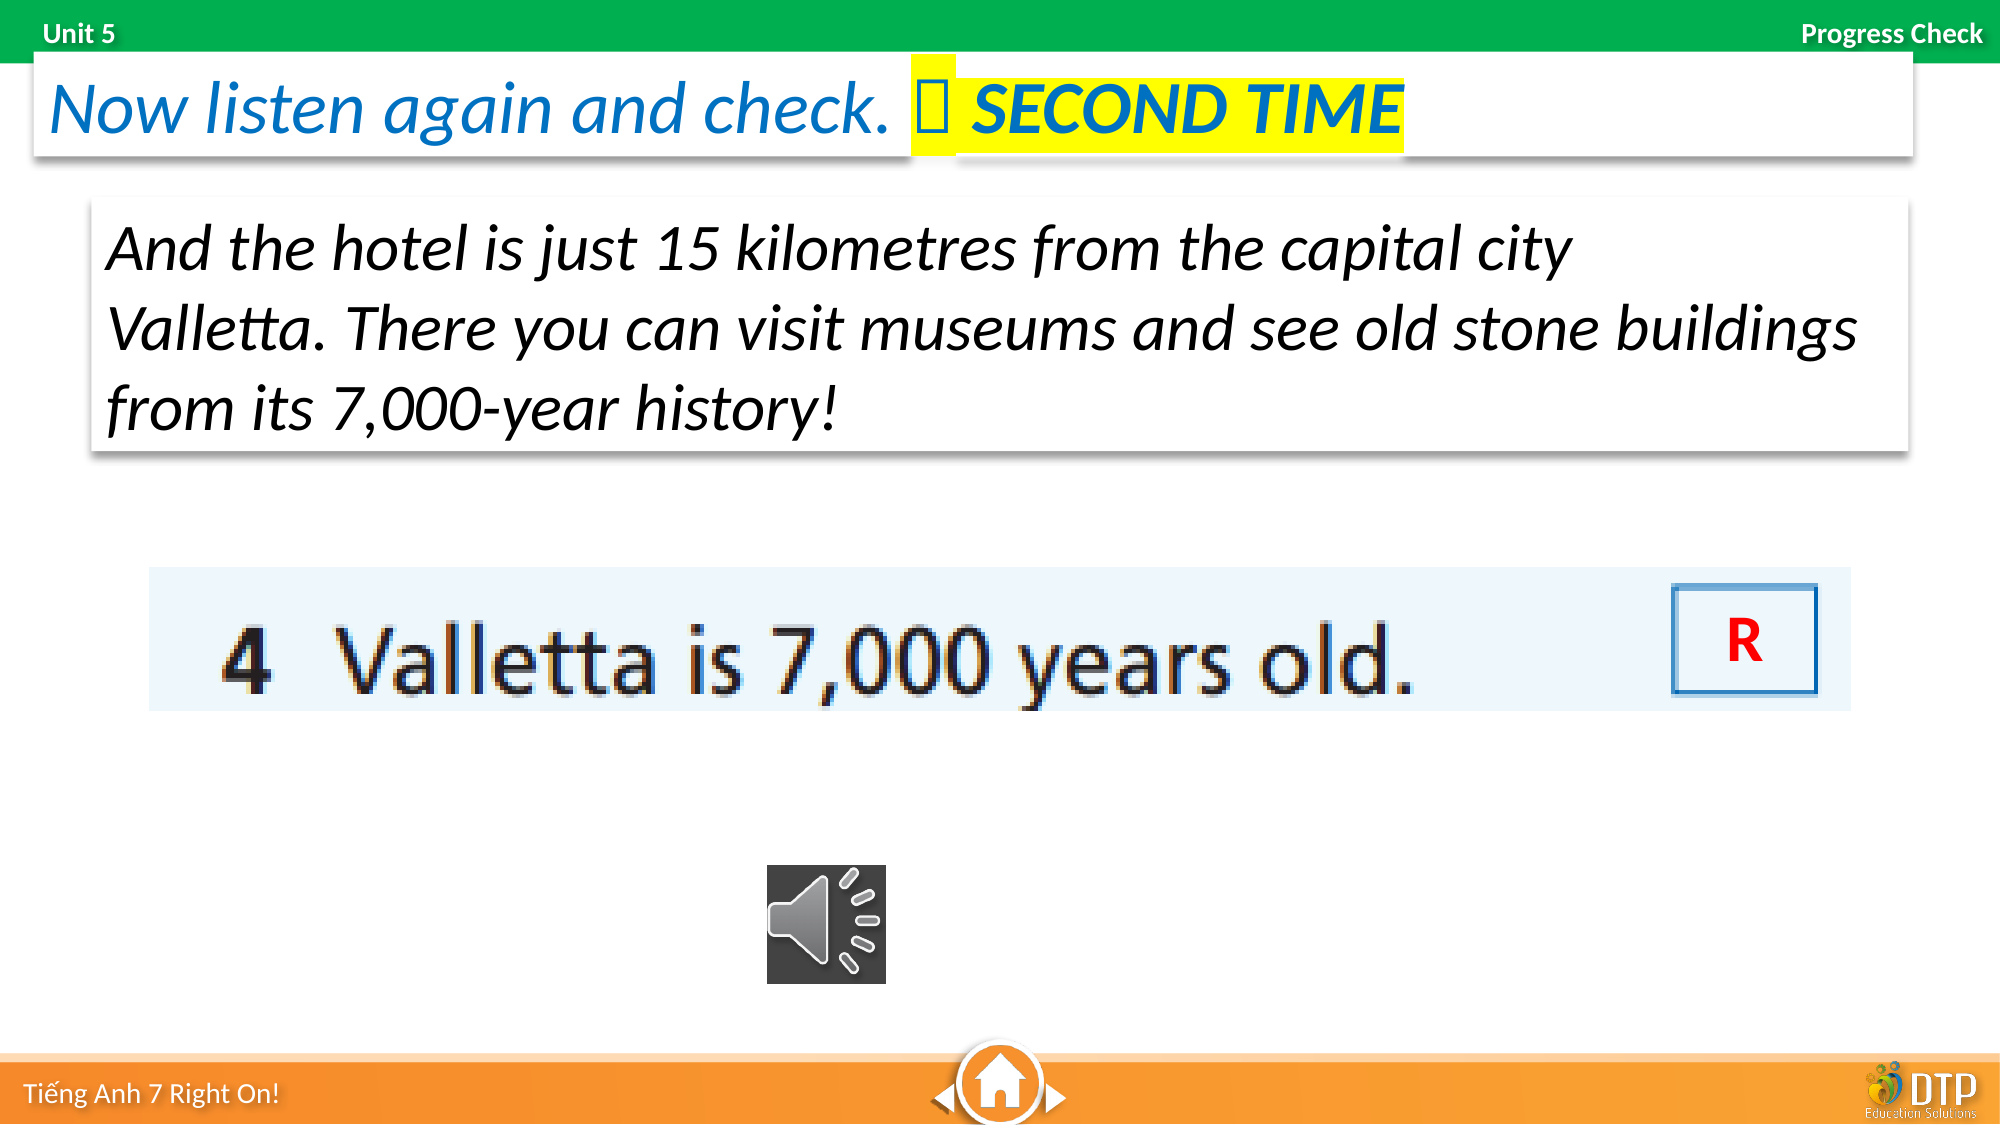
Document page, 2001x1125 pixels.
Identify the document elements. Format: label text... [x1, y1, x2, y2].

picture [0, 64, 2000, 1125]
text_box And the hotel is just 15 kilometres from the capital city Valletta. There you can visit museums and see old stone buildings from its 7,000-year history! [91, 196, 1909, 452]
text_box Now listen again and check.  SECOND TIME [33, 51, 1914, 157]
